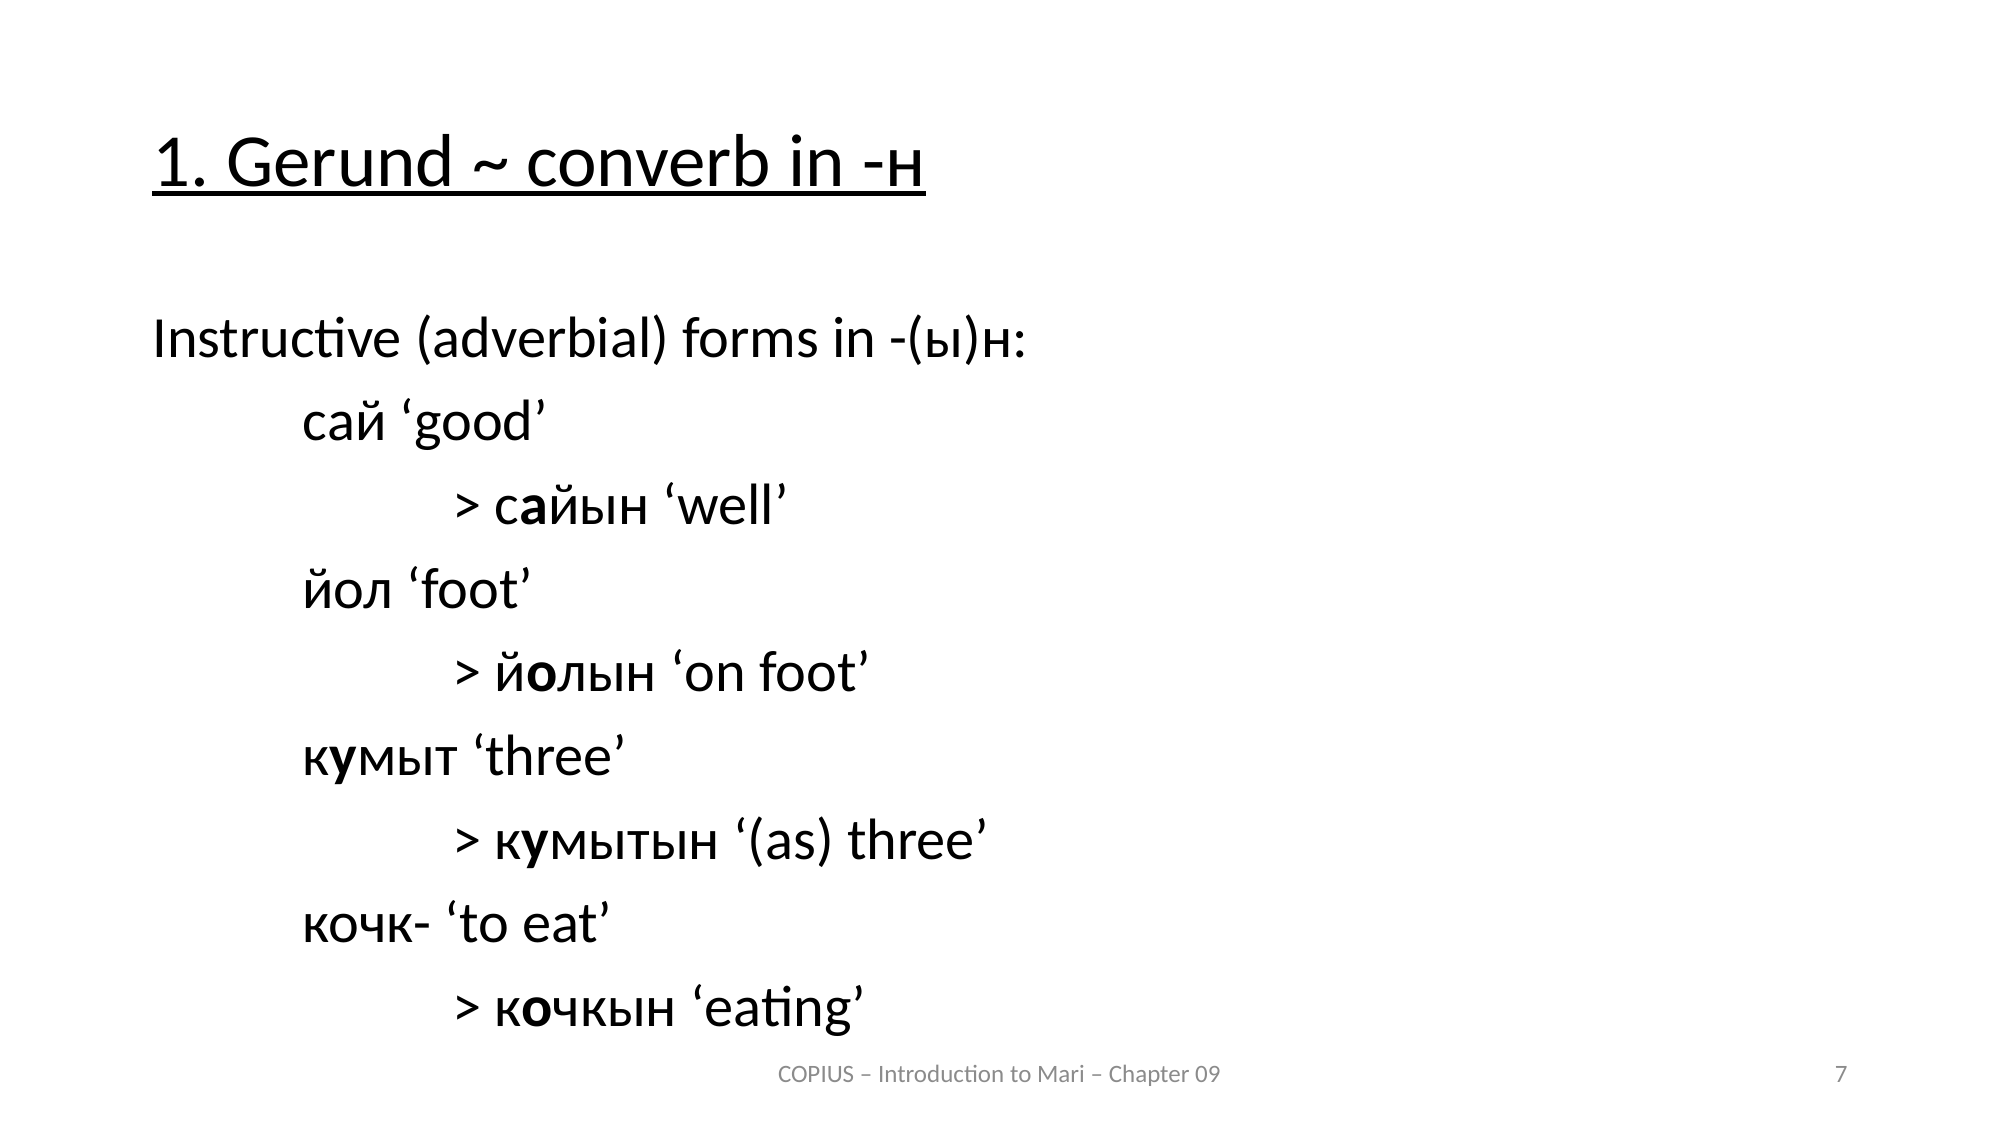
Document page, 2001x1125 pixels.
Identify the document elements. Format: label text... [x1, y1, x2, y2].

footer COPIUS – Introduction to Mari – Chapter 09 [662, 1042, 1338, 1103]
text_box 1. Gerund ~ converb in -н [137, 113, 1863, 239]
slide_number 7 [1412, 1042, 1863, 1103]
list Instructive (adverbial) forms in -(ы)н: сай ‘good’ > сайын ‘well’ йол ‘foot’ > йолын ‘on foot’ кумыт ‘three’ > кумытын ‘(as) three’ кочк- ‘to eat’ > кочкын ‘eating’ [137, 299, 1863, 1103]
